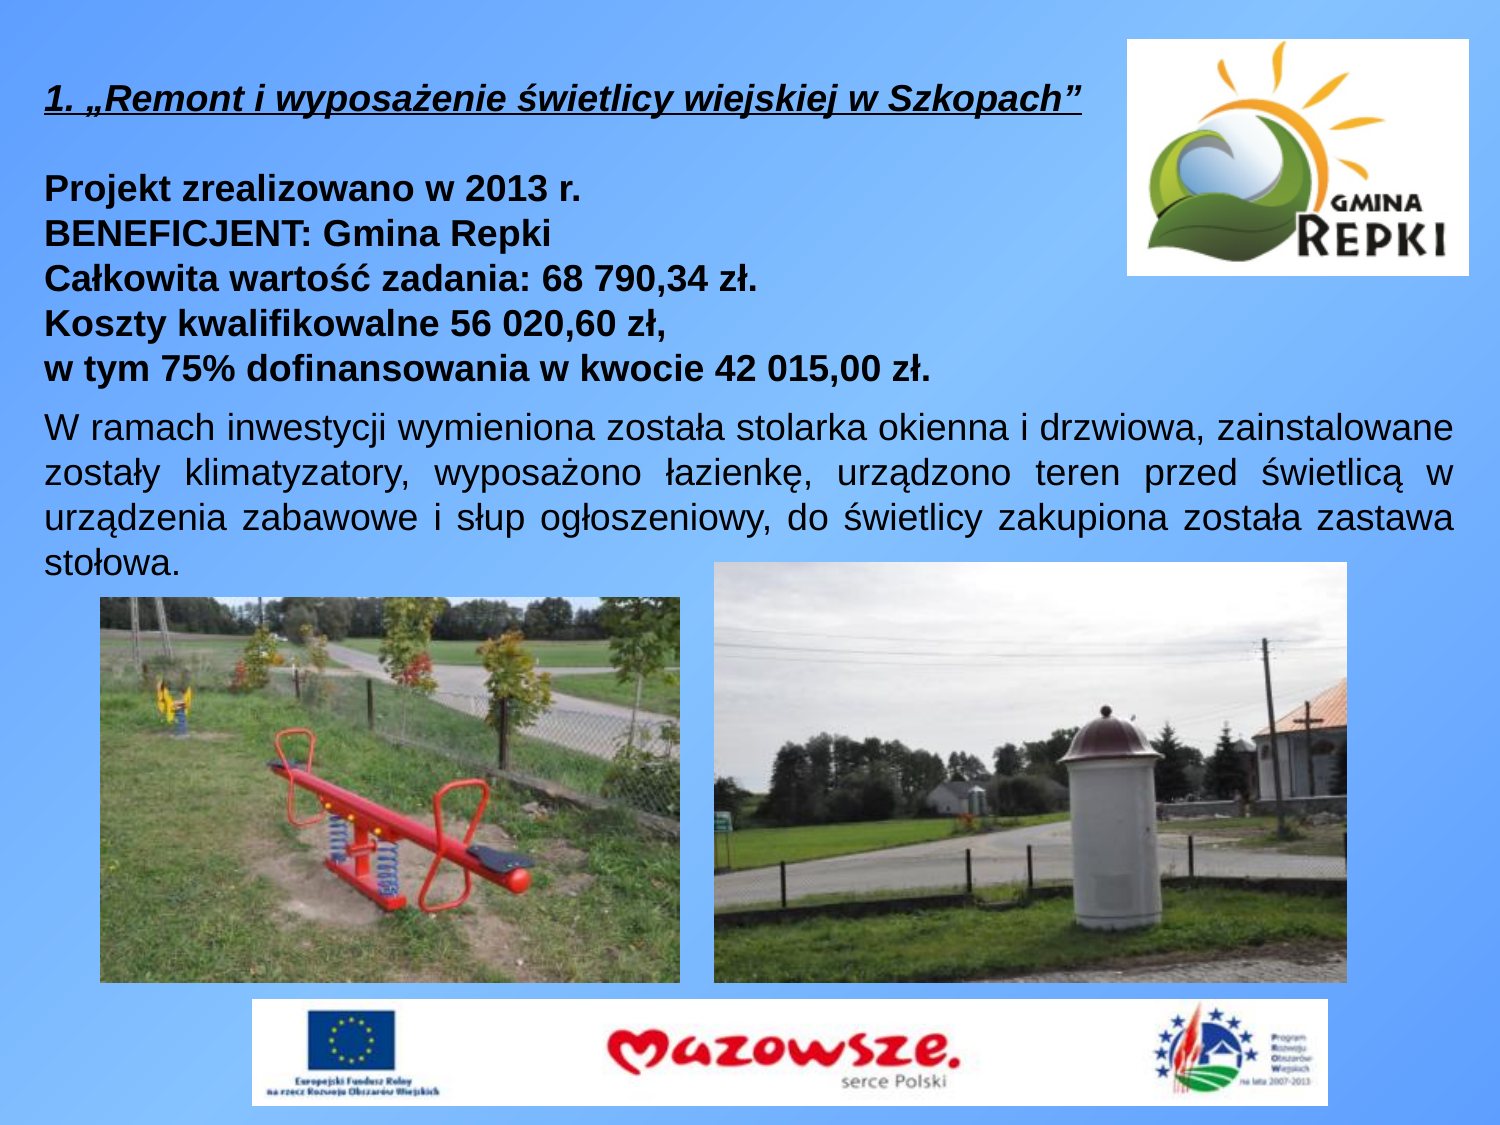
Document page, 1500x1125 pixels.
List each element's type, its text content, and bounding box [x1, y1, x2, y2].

text_box W ramach inwestycji wymieniona została stolarka okienna i drzwiowa, zainstalowane zostały klimatyzatory, wyposażono łazienkę, urządzono teren przed świetlicą w urządzenia zabawowe i słup ogłoszeniowy, do świetlicy zakupiona została zastawa stołowa. [29, 395, 1469, 591]
picture [714, 562, 1347, 983]
picture [1127, 39, 1469, 277]
picture [252, 999, 1328, 1107]
picture [100, 597, 680, 983]
text_box 1. „Remont i wyposażenie świetlicy wiejskiej w Szkopach” Projekt zrealizowano w 2013 r. BENEFICJENT: Gmina Repki Całkowita wartość zadania: 68 790,34 zł. Koszty kwalifikowalne 56 020,60 zł, w tym 75% dofinansowania w kwocie 42 015,00 zł. [29, 66, 1117, 395]
